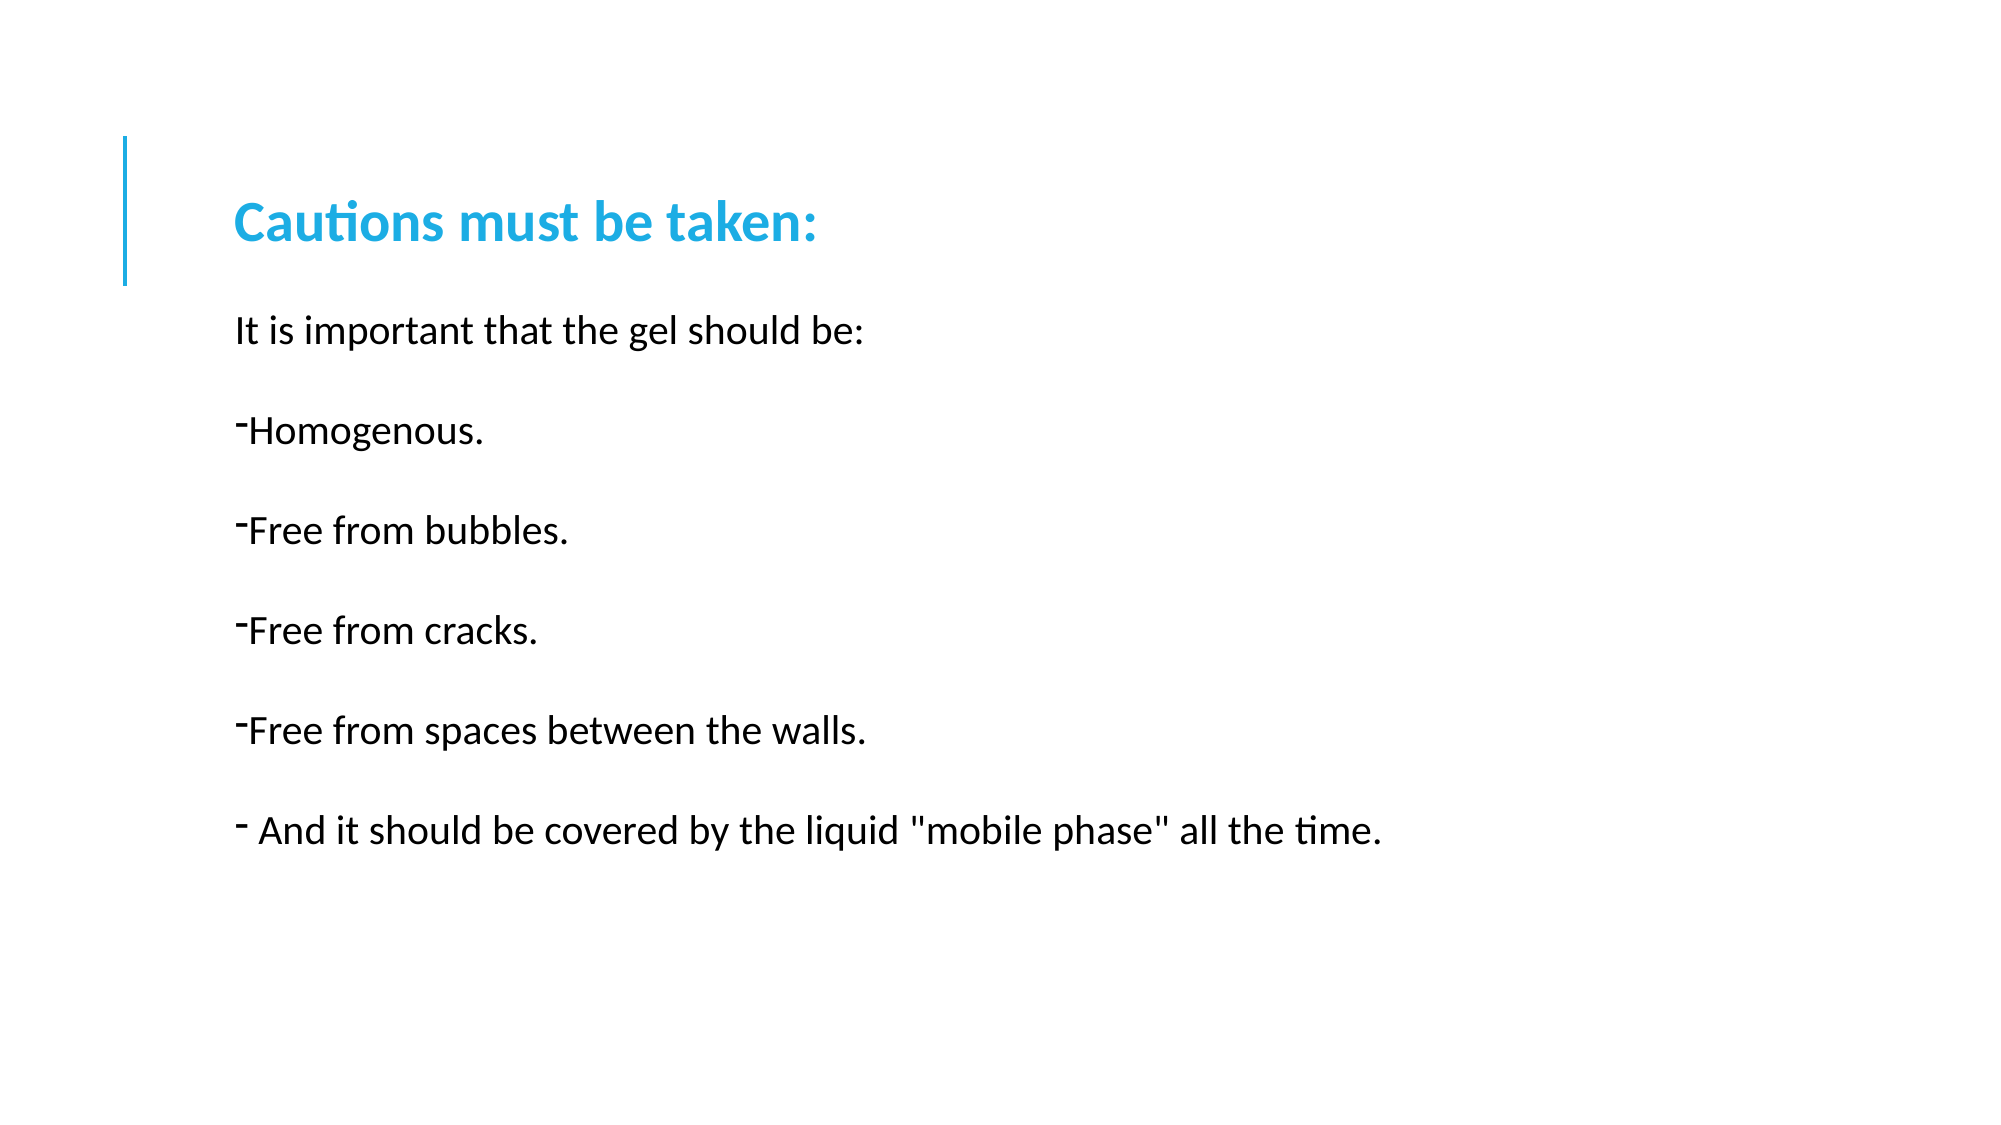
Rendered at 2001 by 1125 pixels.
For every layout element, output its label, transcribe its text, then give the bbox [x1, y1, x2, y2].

text_box Cautions must be taken: It is important that the gel should be: Homogenous. Free from bubbles. Free from cracks. Free from spaces between the walls. And it should be covered by the liquid "mobile phase" all the time. [220, 175, 1731, 861]
